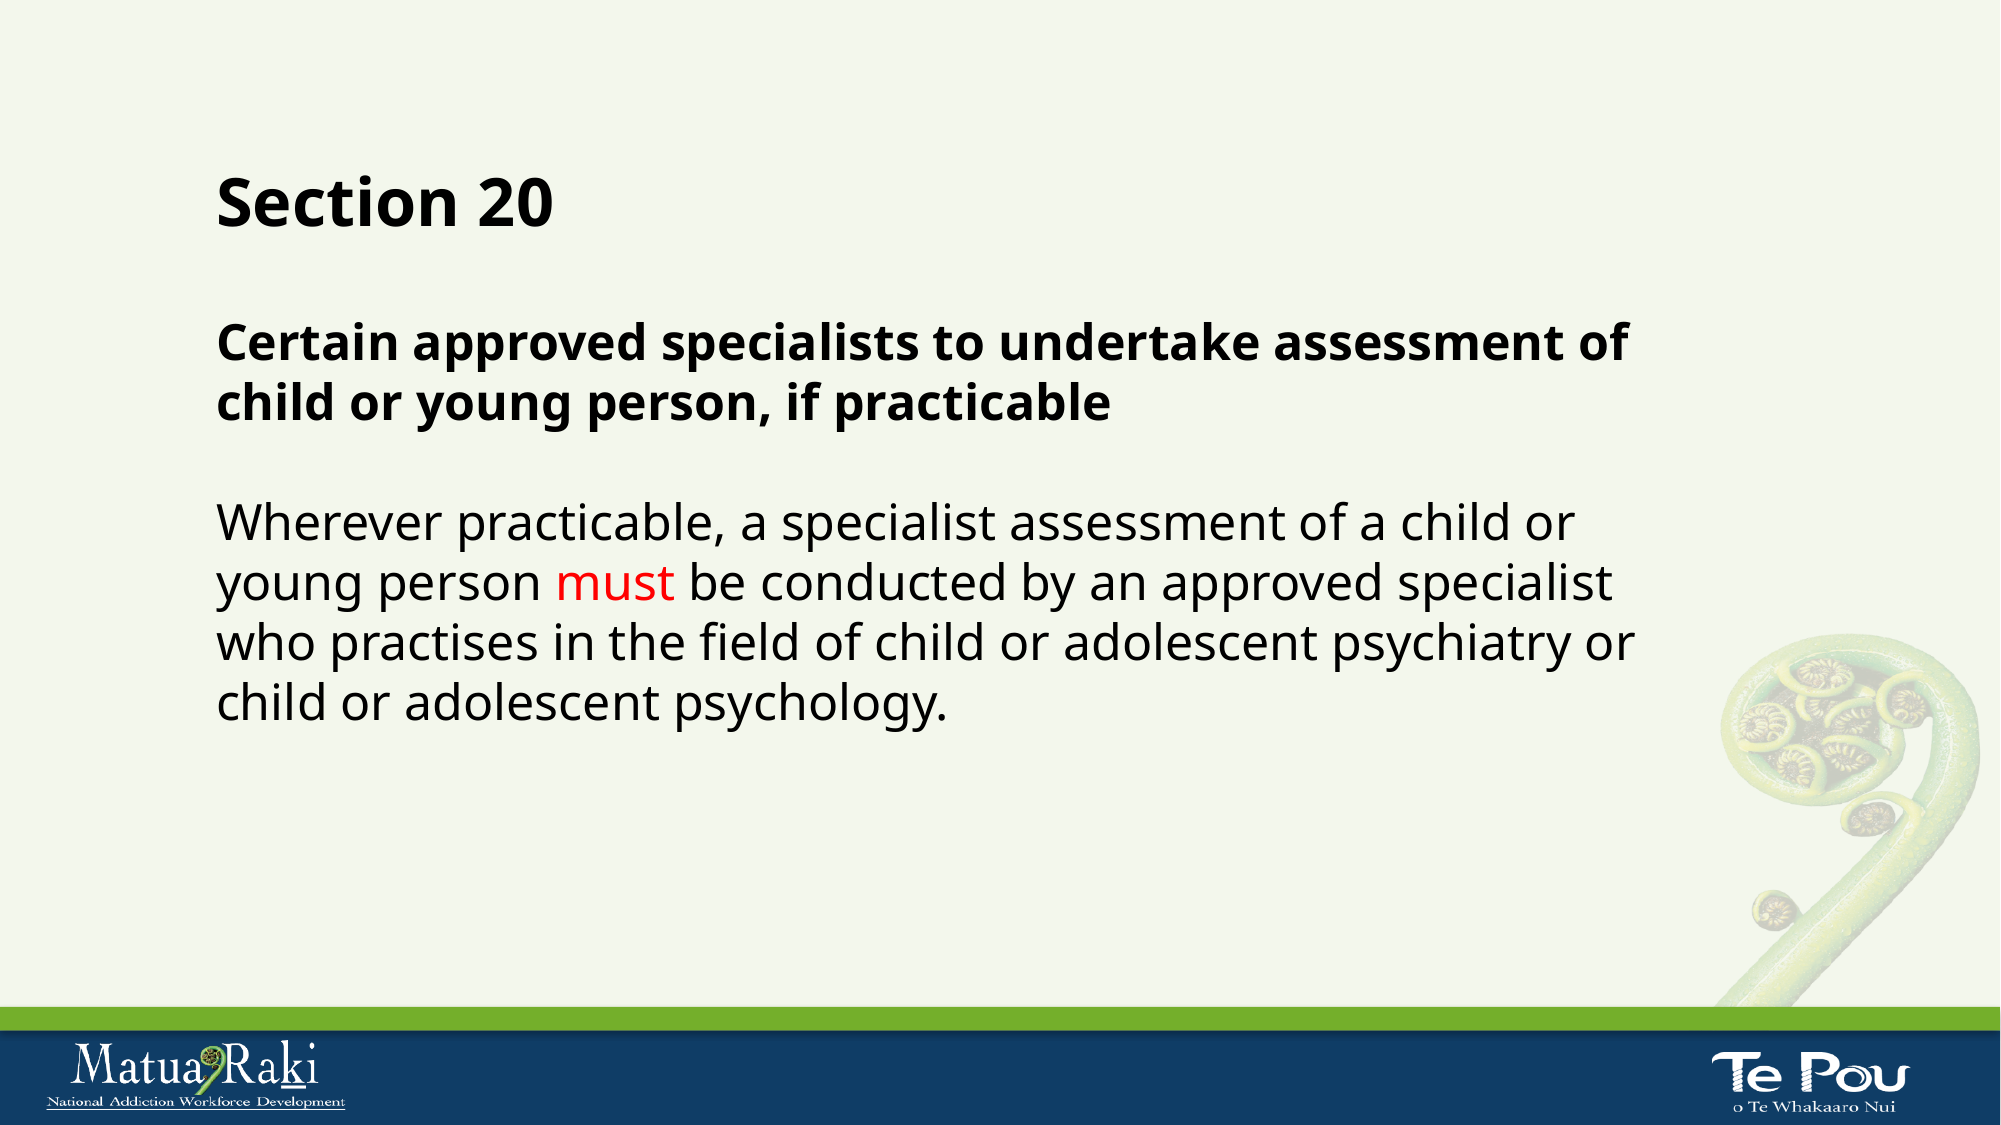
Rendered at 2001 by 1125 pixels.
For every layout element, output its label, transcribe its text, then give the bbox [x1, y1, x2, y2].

picture [1712, 1052, 1911, 1112]
text_box Certain approved specialists to undertake assessment of child or young person, if practicable Wherever practicable, a specialist assessment of a child or young person must be conducted by an approved specialist who practises in the field of child or adolescent psychiatry or child or adolescent psychology. [201, 302, 1721, 738]
text_box Section 20 [201, 152, 1752, 248]
picture [39, 1034, 352, 1113]
